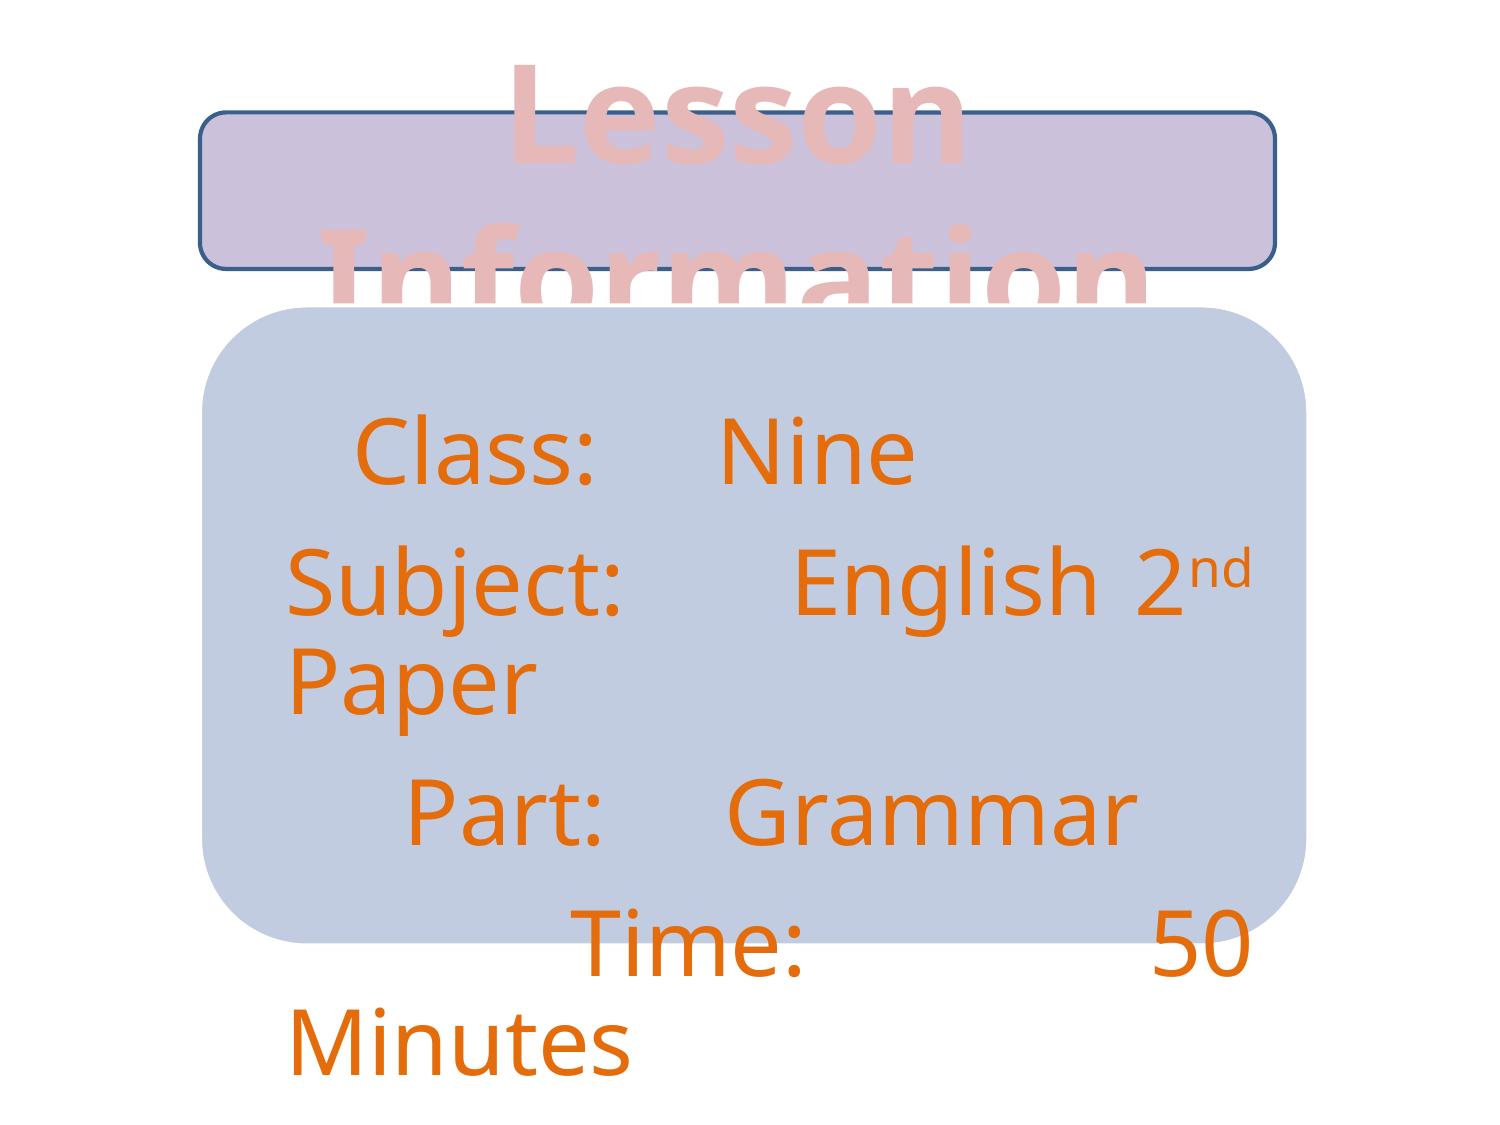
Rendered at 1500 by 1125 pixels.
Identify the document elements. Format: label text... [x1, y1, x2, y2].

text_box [129, 305, 1379, 946]
text_box Lesson Information [197, 110, 1278, 272]
